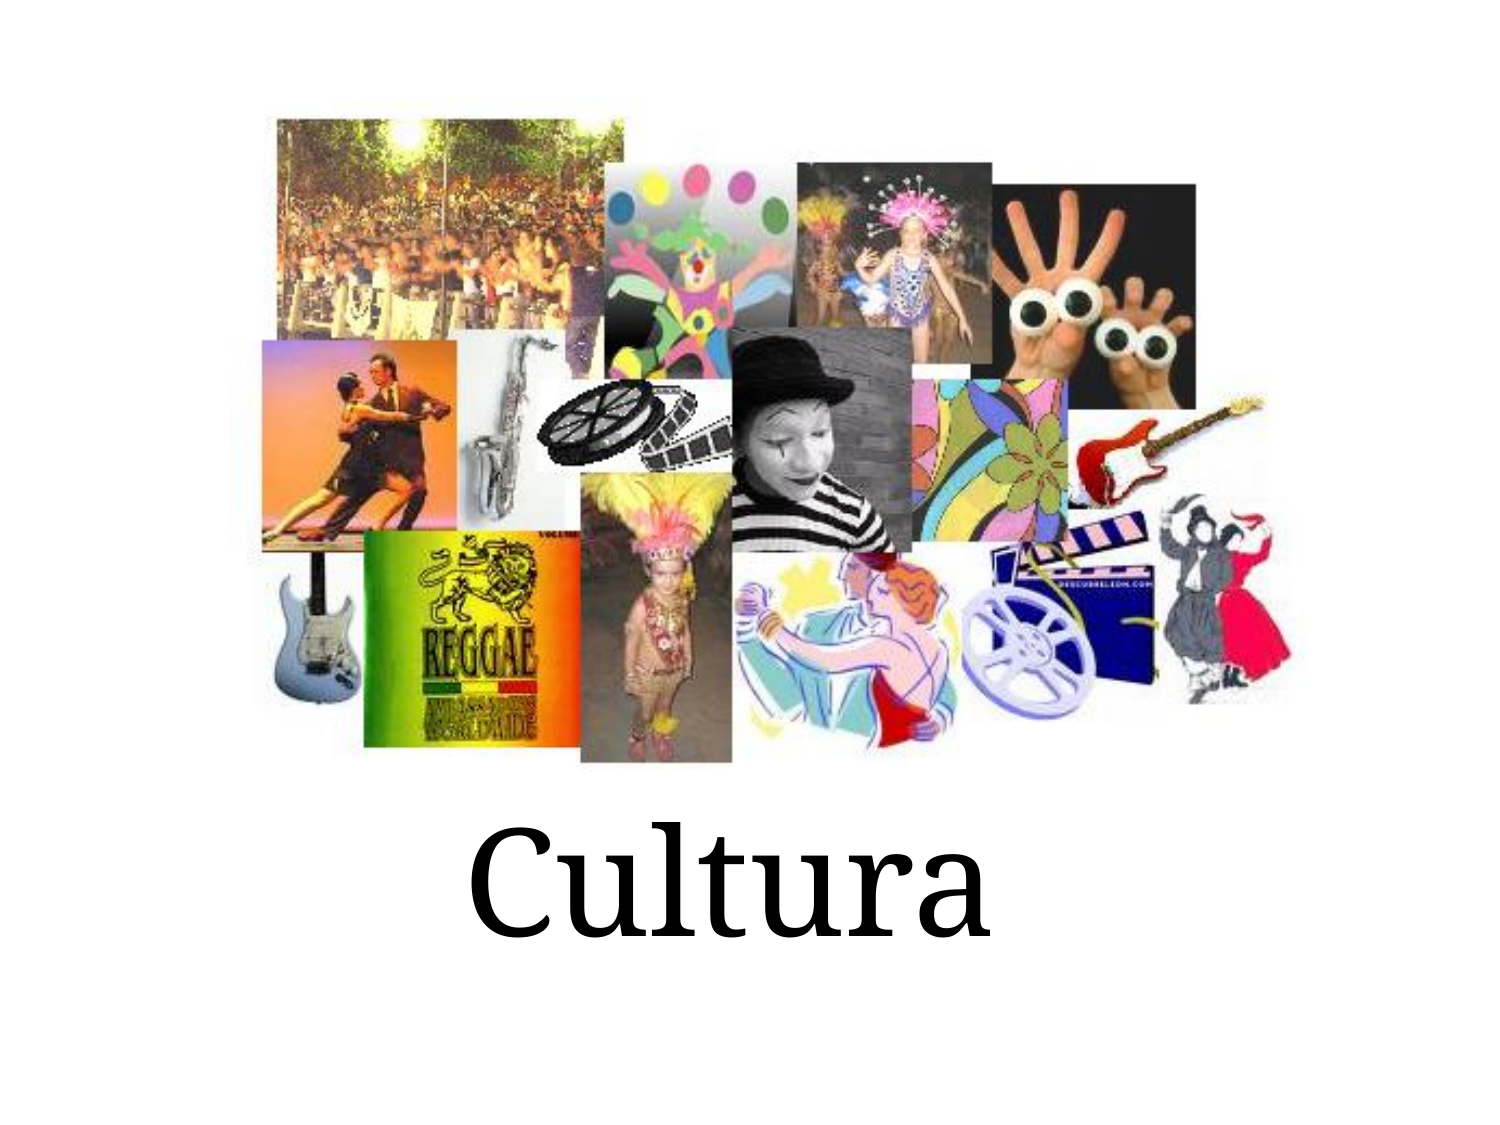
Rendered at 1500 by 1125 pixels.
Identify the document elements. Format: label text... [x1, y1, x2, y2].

picture [229, 98, 1320, 773]
title Cultura [112, 846, 1388, 1088]
